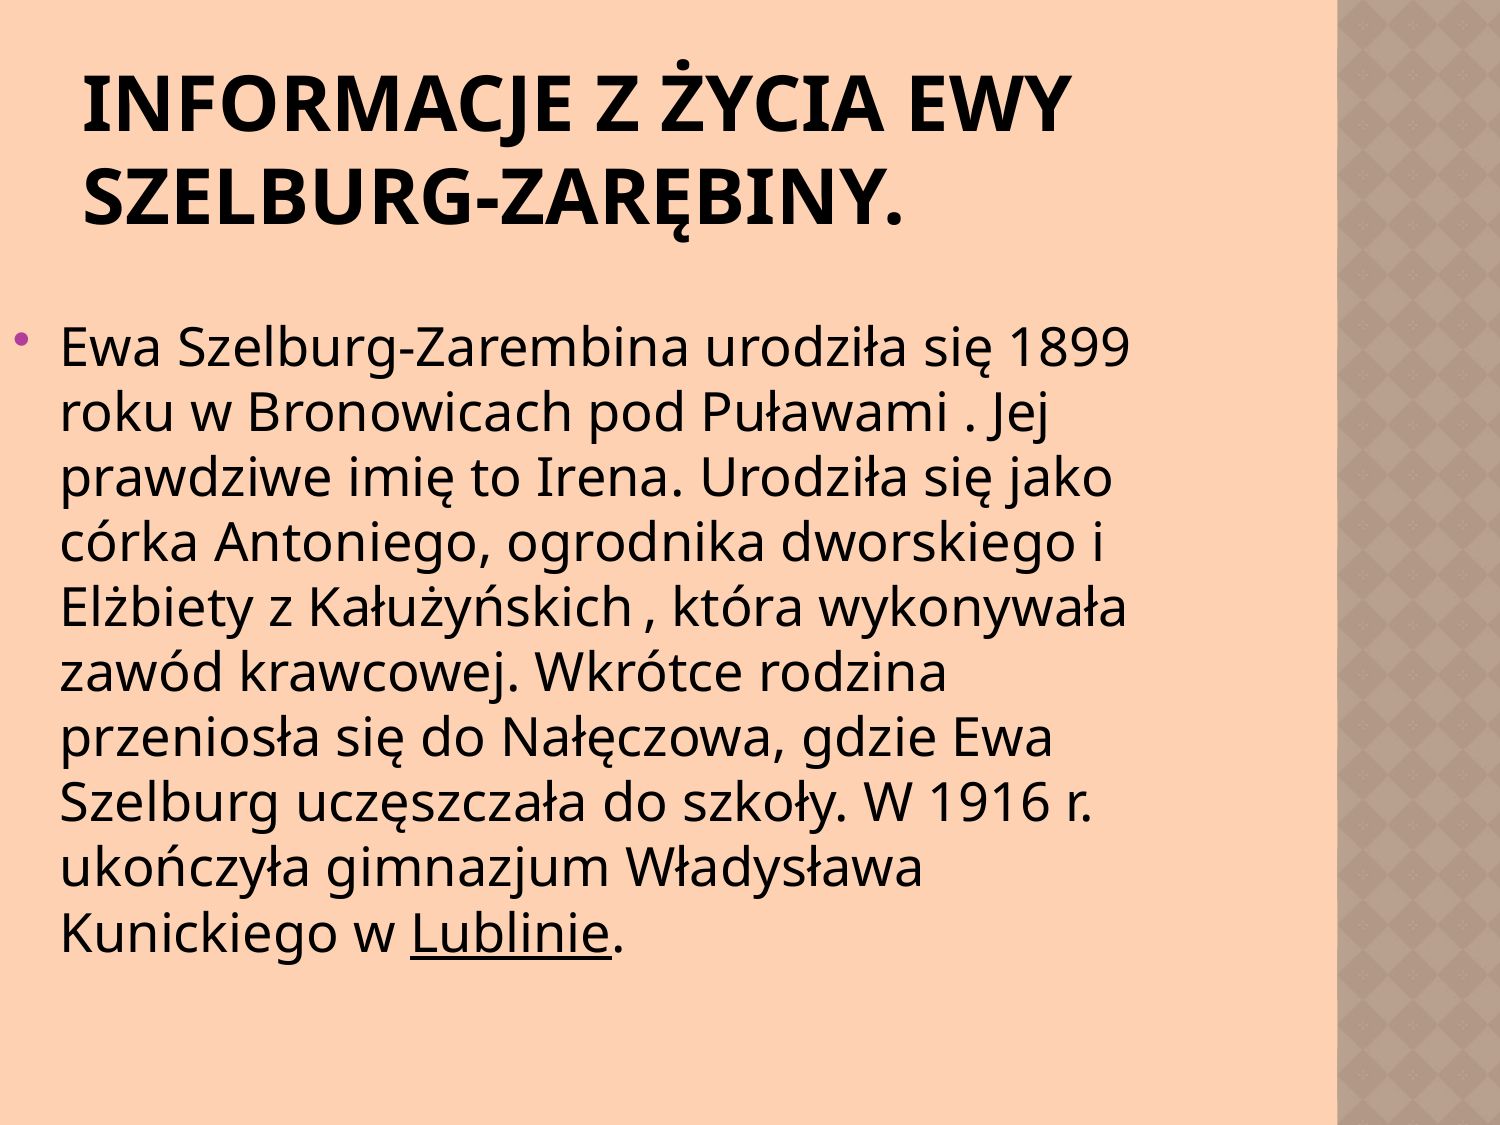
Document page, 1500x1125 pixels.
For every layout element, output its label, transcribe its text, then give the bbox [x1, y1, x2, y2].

list Ewa Szelburg-Zarembina urodziła się 1899 roku w Bronowicach pod Puławami . Jej prawdziwe imię to Irena. Urodziła się jako córka Antoniego, ogrodnika dworskiego i Elżbiety z Kałużyńskich , która wykonywała zawód krawcowej. Wkrótce rodzina przeniosła się do Nałęczowa, gdzie Ewa Szelburg uczęszczała do szkoły. W 1916 r. ukończyła gimnazjum Władysława Kunickiego w Lublinie. [0, 304, 1188, 1100]
title Informacje z życia Ewy Szelburg-Zarębiny. [75, 52, 1263, 240]
